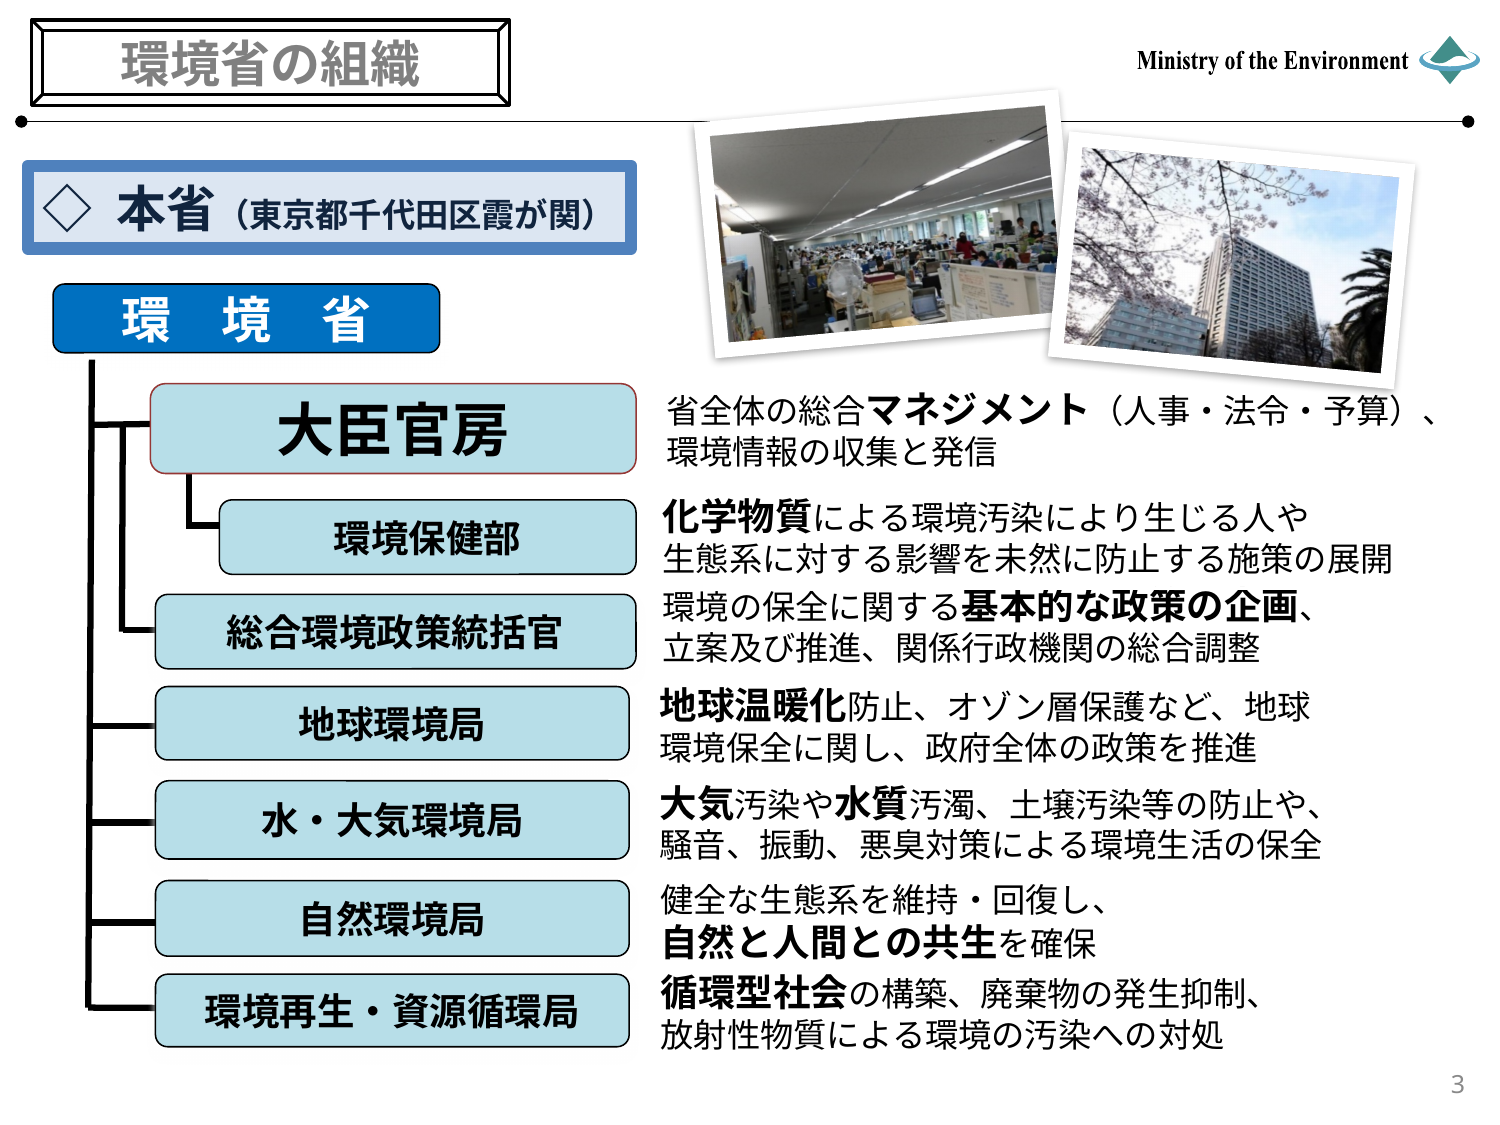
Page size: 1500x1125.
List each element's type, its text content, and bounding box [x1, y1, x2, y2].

text_box 環境の保全に関する基本的な政策の企画、 立案及び推進、関係行政機関の総合調整 [647, 589, 1457, 672]
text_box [21, 35, 1481, 122]
text_box 環境省の組織 [30, 18, 511, 34]
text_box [87, 928, 93, 1008]
text_box 化学物質による環境汚染により生じる人や 生態系に対する影響を未然に防止する施策の展開 [647, 482, 1457, 589]
text_box ◇ 本省（東京都千代田区霞が関） [28, 165, 631, 249]
text_box 環 境 省 [53, 283, 440, 353]
slide_number 3 [1129, 1055, 1480, 1116]
text_box 地球温暖化防止、オゾン層保護など、地球 環境保全に関し、政府全体の政策を推進 [644, 677, 1454, 772]
text_box 省全体の総合マネジメント（人事・法令・予算）、 環境情報の収集と発信 [651, 375, 1461, 482]
text_box 自然環境局 [155, 880, 630, 957]
text_box 大臣官房 [150, 383, 637, 474]
text_box 水・大気環境局 [155, 780, 630, 860]
text_box 大気汚染や水質汚濁、土壌汚染等の防止や、 騒音、振動、悪臭対策による環境生活の保全 [644, 774, 1454, 870]
picture [710, 119, 1058, 342]
text_box 総合環境政策統括官 [155, 594, 637, 669]
text_box 環境保健部 [219, 499, 637, 575]
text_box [87, 359, 93, 923]
text_box 地球環境局 [155, 686, 630, 760]
text_box 循環型社会の構築、廃棄物の発生抑制、 放射性物質による環境の汚染への対処 [645, 958, 1455, 1065]
picture [1064, 148, 1399, 373]
text_box 健全な生態系を維持・回復し、 自然と人間との共生を確保 [645, 880, 1455, 958]
text_box 環境再生・資源循環局 [155, 974, 630, 1047]
